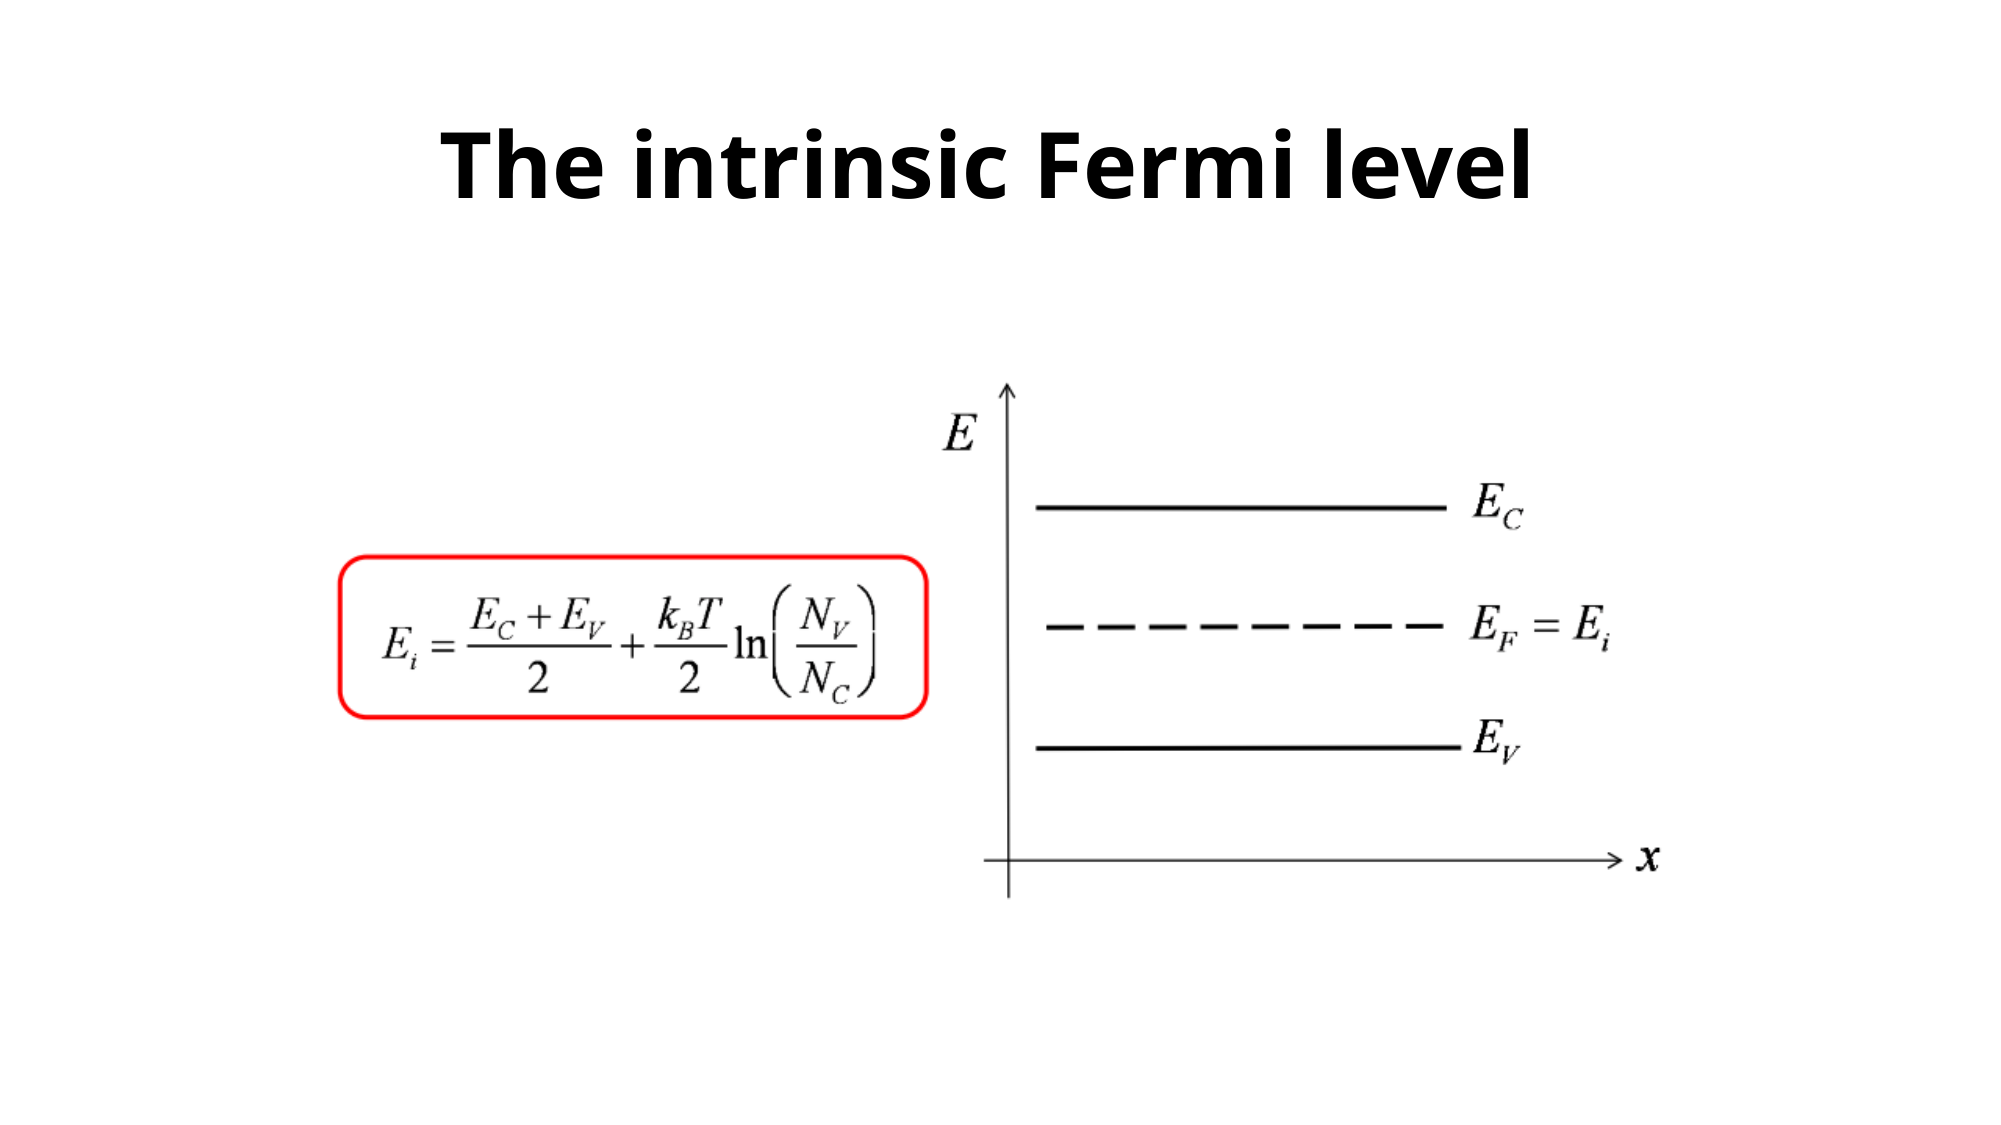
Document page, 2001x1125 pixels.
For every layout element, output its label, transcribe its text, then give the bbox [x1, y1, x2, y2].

title The intrinsic Fermi level [137, 59, 1863, 278]
picture [282, 277, 1741, 1031]
